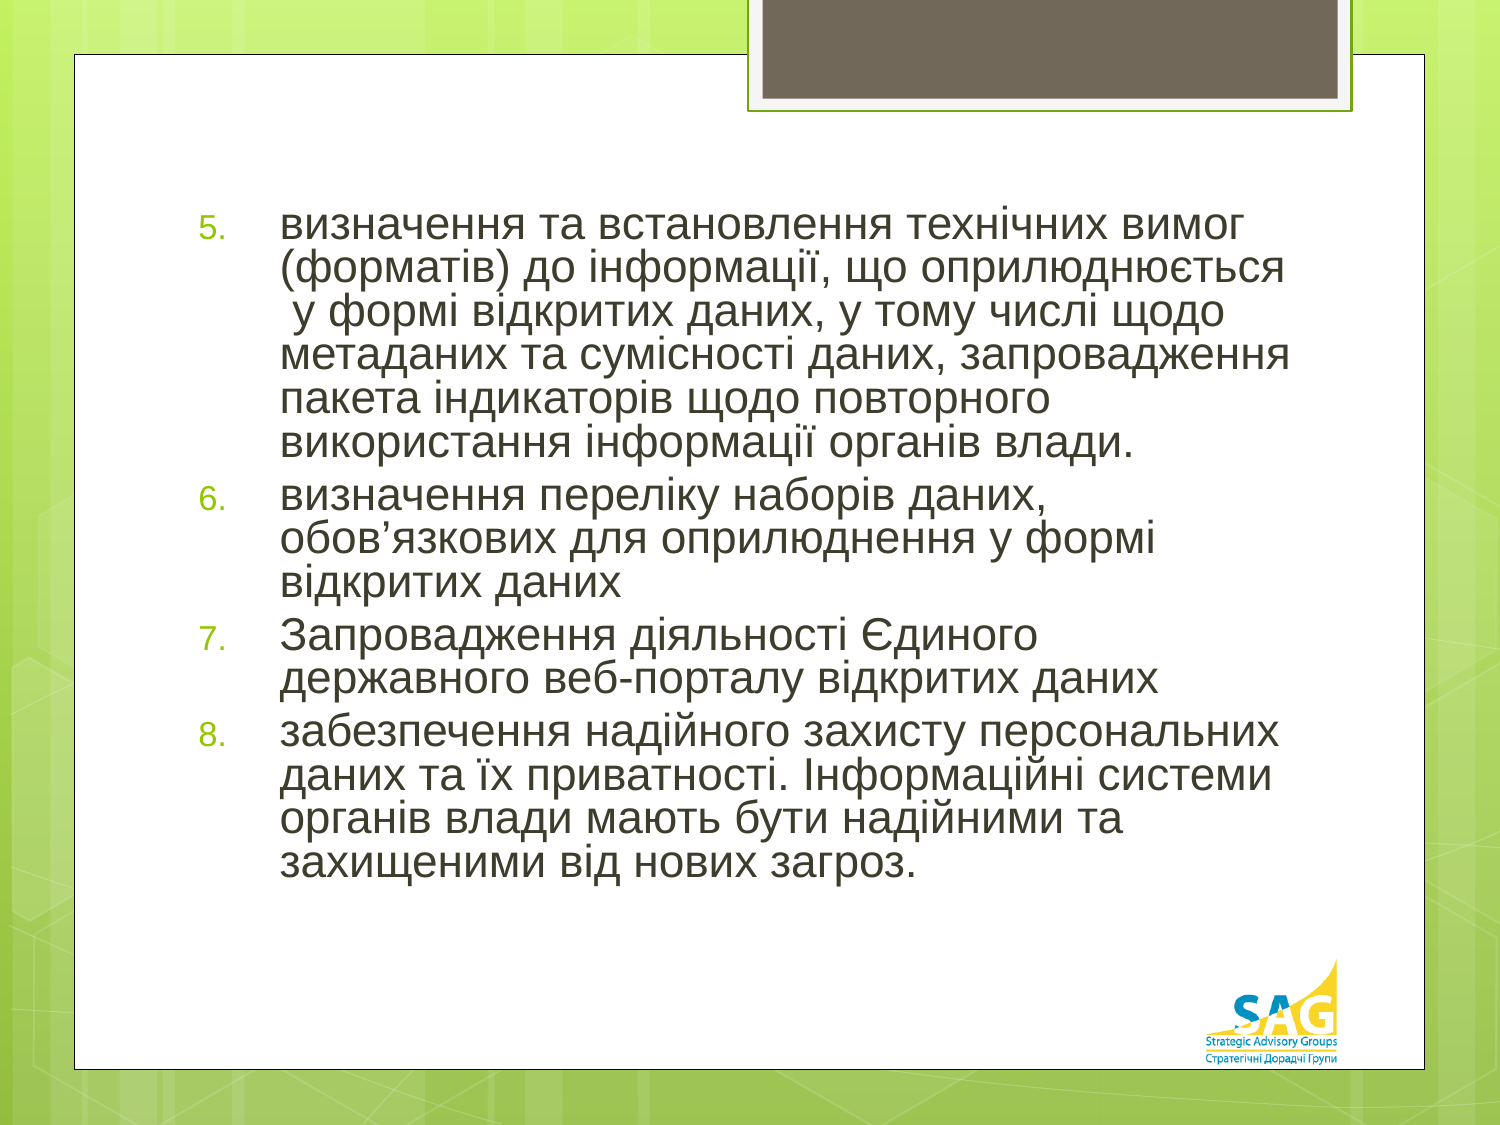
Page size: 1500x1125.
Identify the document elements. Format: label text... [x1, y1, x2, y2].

list визначення та встановлення технічних вимог (форматів) до інформації, що оприлюднюється у формі відкритих даних, у тому числі щодо метаданих та сумісності даних, запровадження пакета індикаторів щодо повторного використання інформації органів влади. визначення переліку наборів даних, обов’язкових для оприлюднення у формі відкритих даних Запровадження діяльності Єдиного державного веб-порталу відкритих даних забезпечення надійного захисту персональних даних та їх приватності. Інформаційні системи органів влади мають бути надійними та захищеними від нових загроз. [171, 197, 1312, 914]
picture [1125, 956, 1415, 1066]
